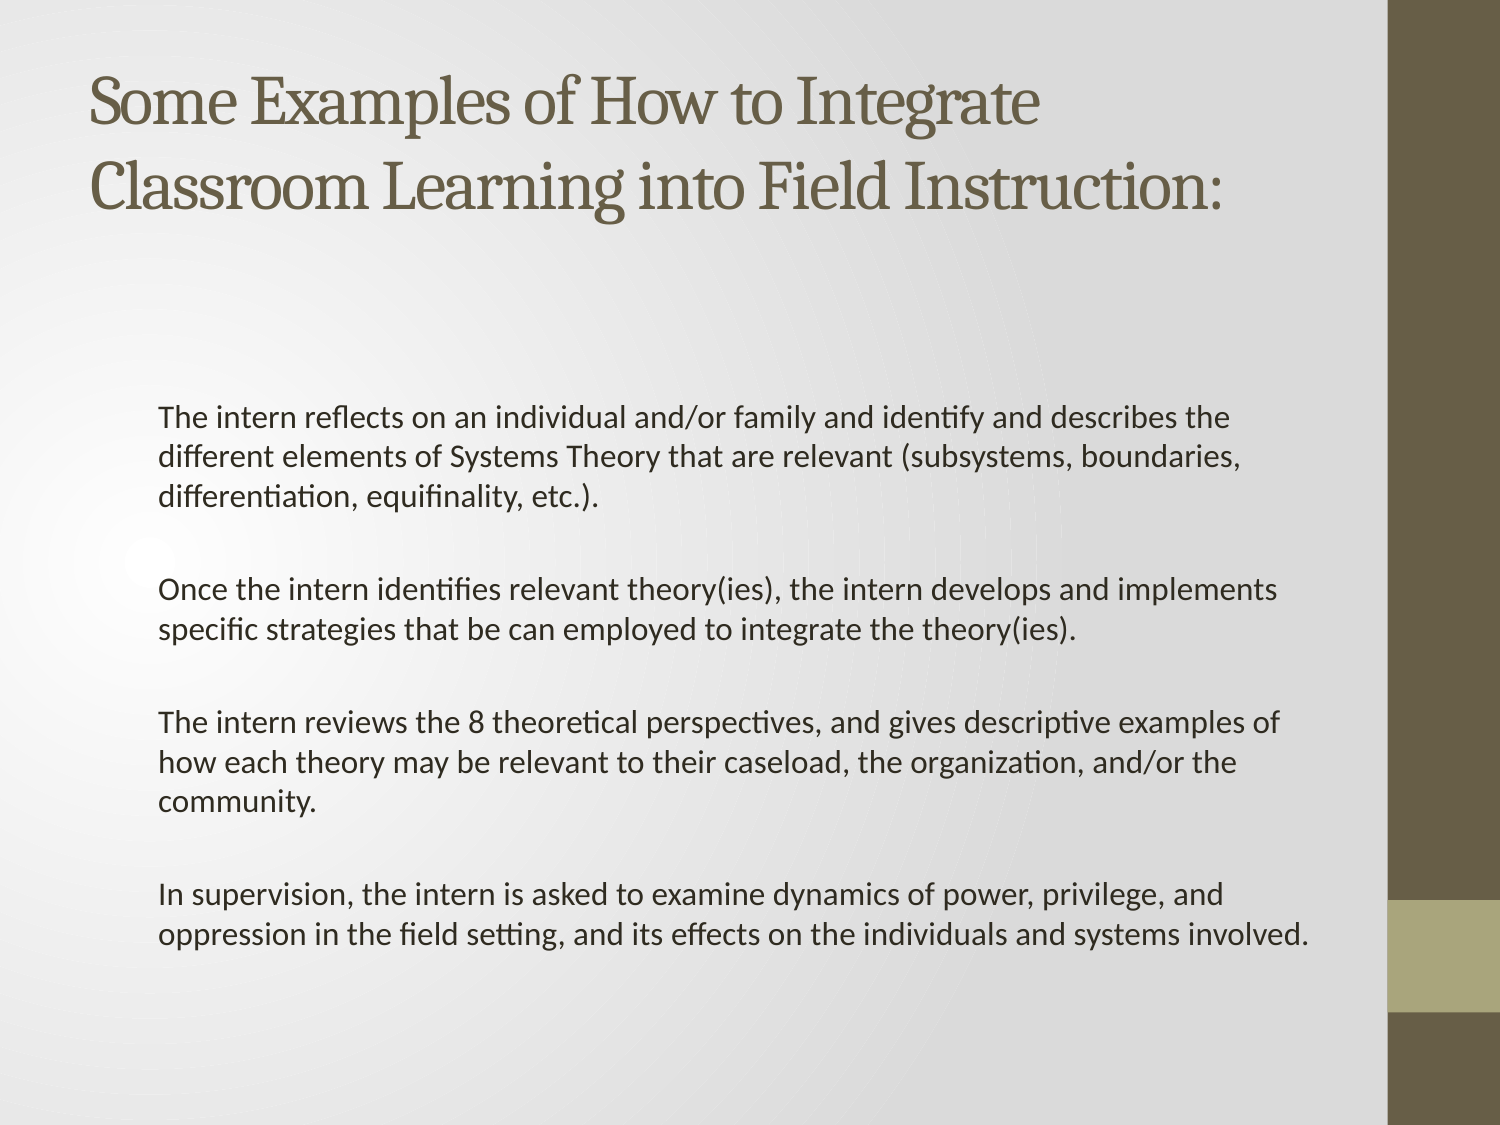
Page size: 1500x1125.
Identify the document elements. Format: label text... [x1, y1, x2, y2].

title Some Examples of How to Integrate Classroom Learning into Field Instruction: [75, 45, 1325, 233]
list The intern reflects on an individual and/or family and identify and describes the different elements of Systems Theory that are relevant (subsystems, boundaries, differentiation, equifinality, etc.). Once the intern identifies relevant theory(ies), the intern develops and implements specific strategies that be can employed to integrate the theory(ies). The intern reviews the 8 theoretical perspectives, and gives descriptive examples of how each theory may be relevant to their caseload, the organization, and/or the community. In supervision, the intern is asked to examine dynamics of power, privilege, and oppression in the field setting, and its effects on the individuals and systems involved. [143, 387, 1359, 1005]
